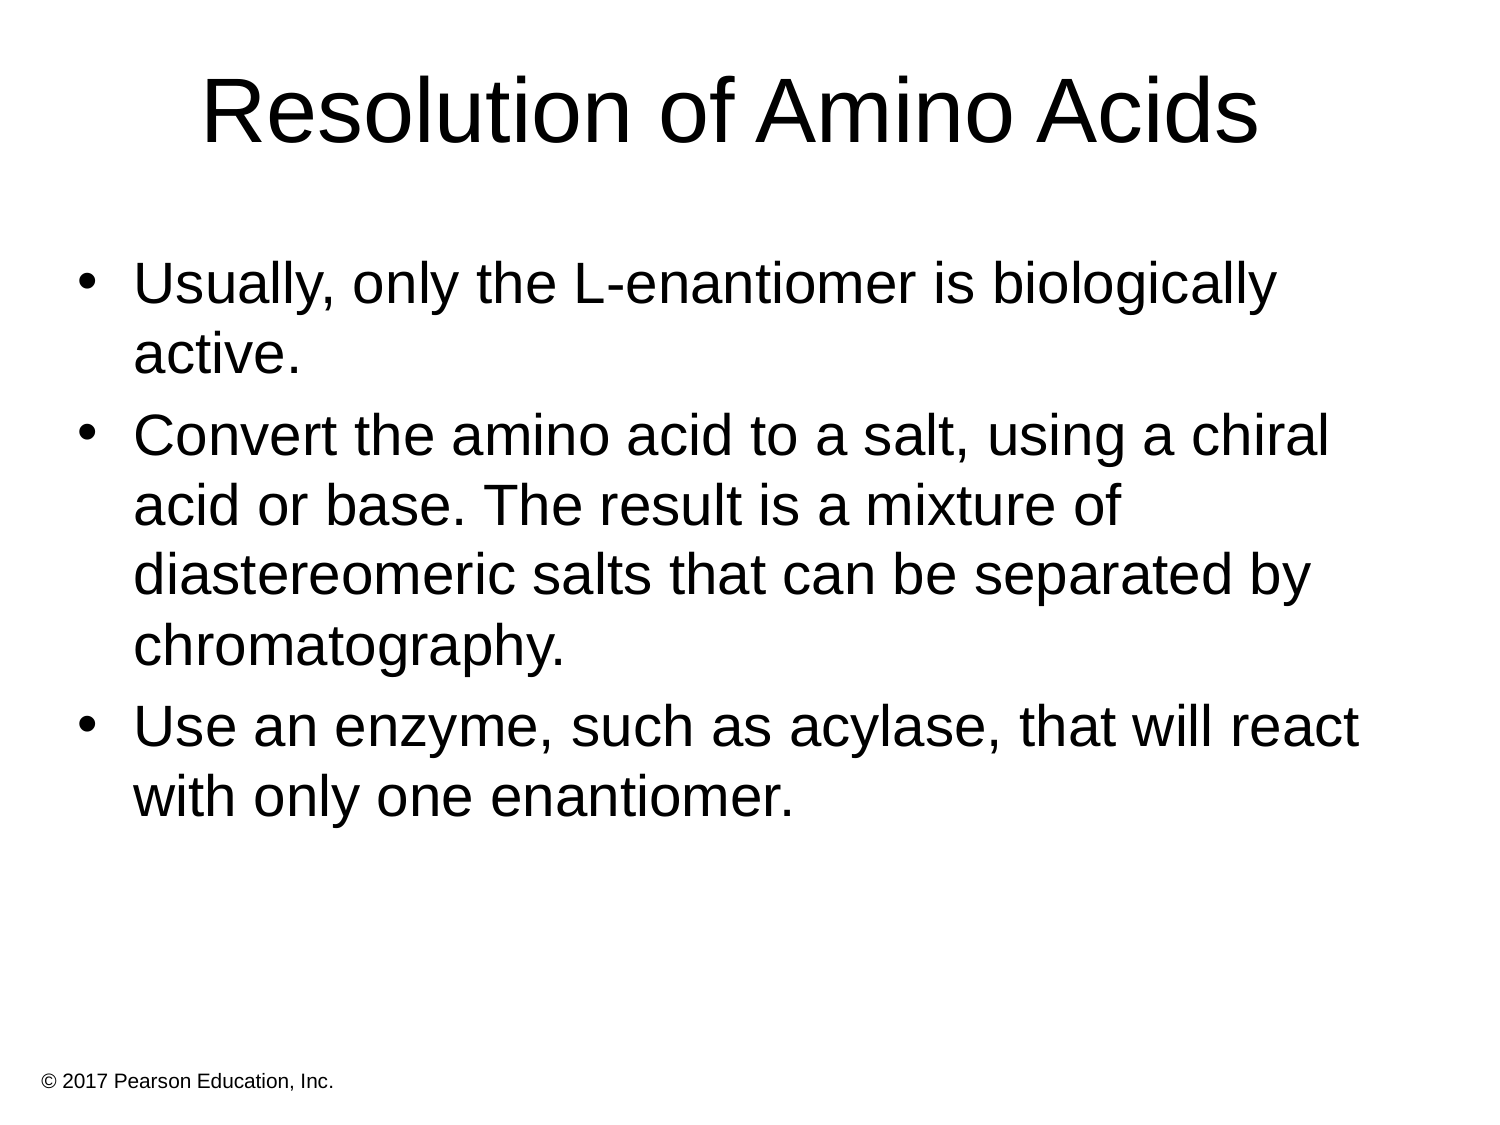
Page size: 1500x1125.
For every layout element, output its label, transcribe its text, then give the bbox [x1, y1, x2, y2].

list Usually, only the L-enantiomer is biologically active. Convert the amino acid to a salt, using a chiral acid or base. The result is a mixture of diastereomeric salts that can be separated by chromatography. Use an enzyme, such as acylase, that will react with only one enantiomer. [62, 237, 1438, 875]
title Resolution of Amino Acids [75, 12, 1388, 200]
